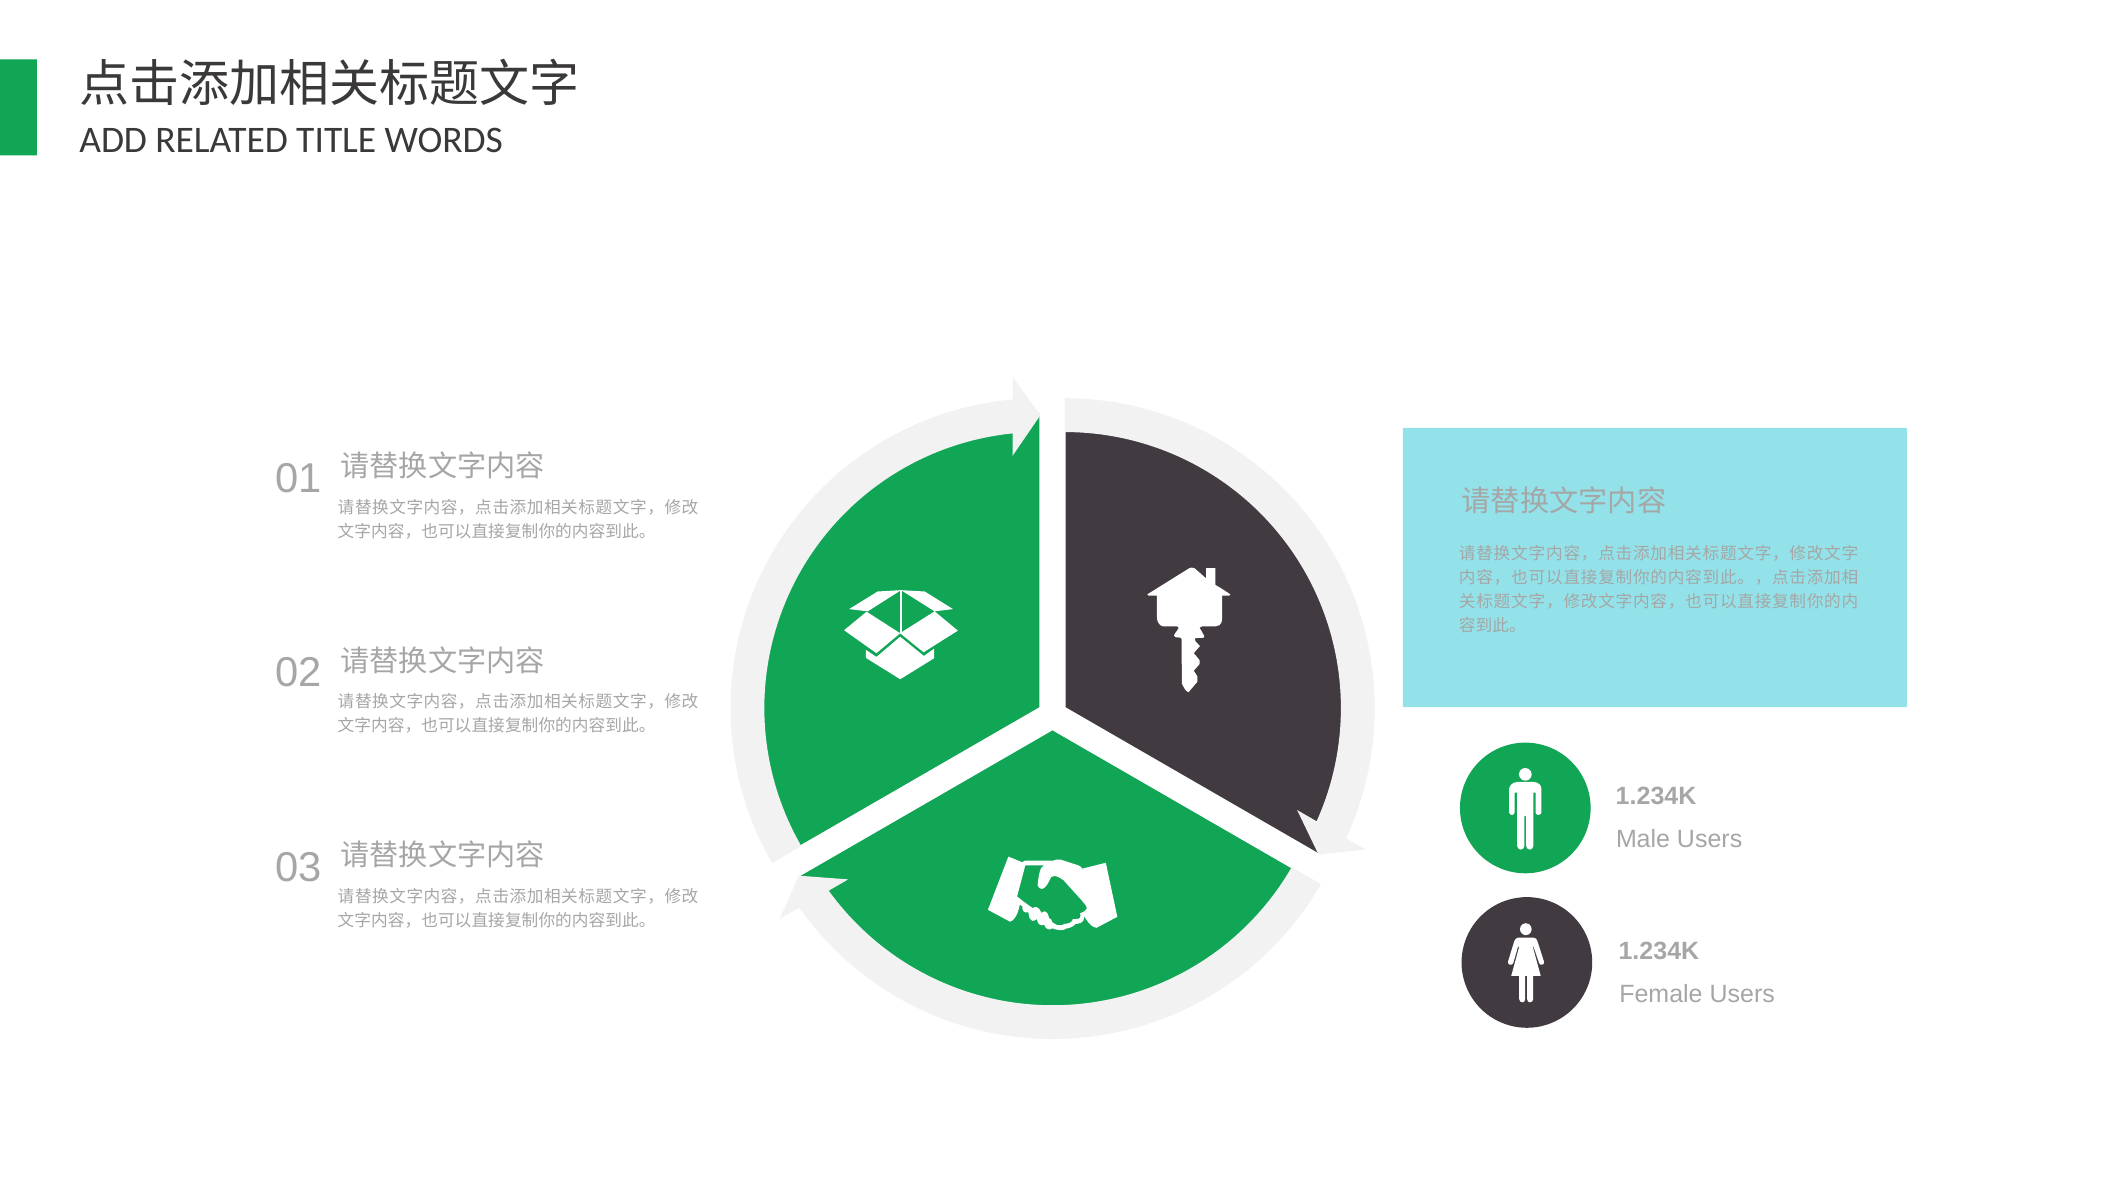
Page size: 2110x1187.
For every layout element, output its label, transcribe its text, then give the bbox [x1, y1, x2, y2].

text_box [322, 627, 707, 744]
text_box 1.234K [1600, 766, 1712, 817]
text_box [707, 375, 1398, 1062]
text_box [322, 433, 707, 550]
text_box Female Users [1604, 963, 1790, 1015]
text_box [1459, 742, 1591, 874]
text_box 点击添加相关标题文字 [63, 43, 596, 120]
text_box ADD RELATED TITLE WORDS [63, 107, 520, 169]
text_box 02 [260, 627, 322, 703]
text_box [1461, 897, 1593, 1028]
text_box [1402, 427, 1907, 708]
text_box 1.234K [1603, 920, 1715, 972]
text_box 03 [260, 822, 322, 897]
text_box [844, 590, 958, 680]
text_box Male Users [1601, 809, 1758, 860]
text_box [322, 822, 707, 939]
text_box 01 [260, 433, 322, 509]
